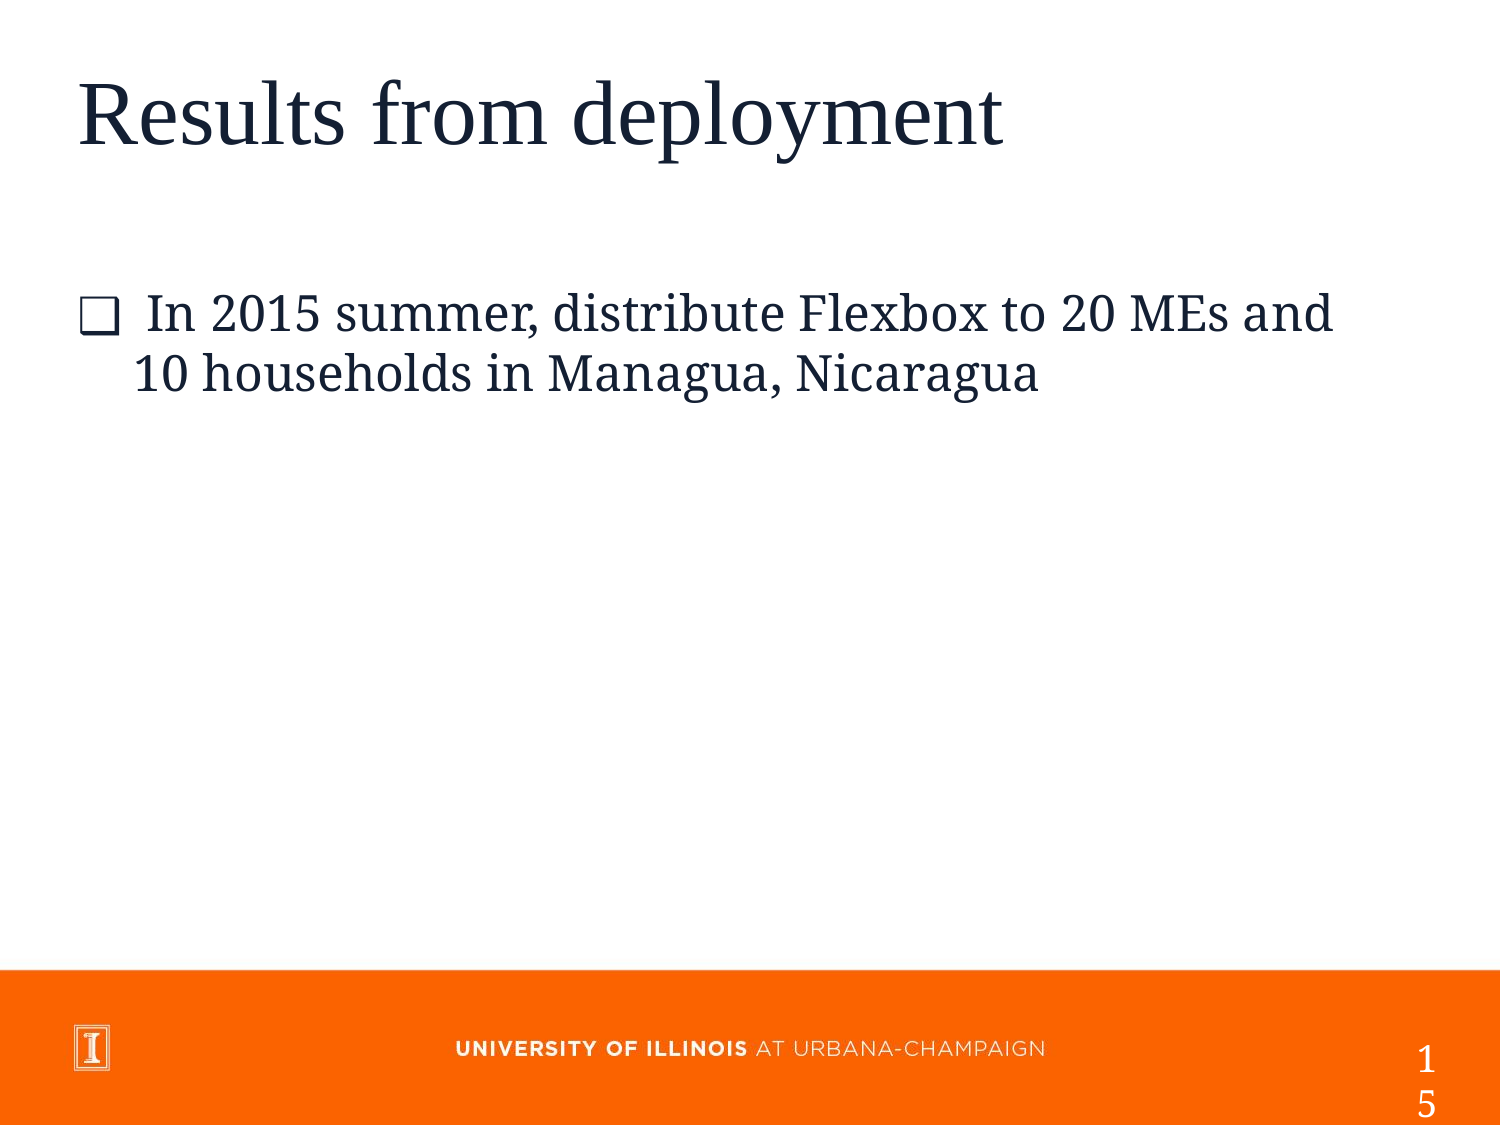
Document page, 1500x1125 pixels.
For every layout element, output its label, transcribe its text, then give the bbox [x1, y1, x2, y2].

title Results from deployment [62, 45, 1425, 274]
text_box 15 [1401, 1027, 1469, 1088]
text_box In 2015 summer, distribute Flexbox to 20 MEs and 10 households in Managua, Nicaragua [62, 273, 1387, 410]
picture [0, 0, 1500, 1125]
